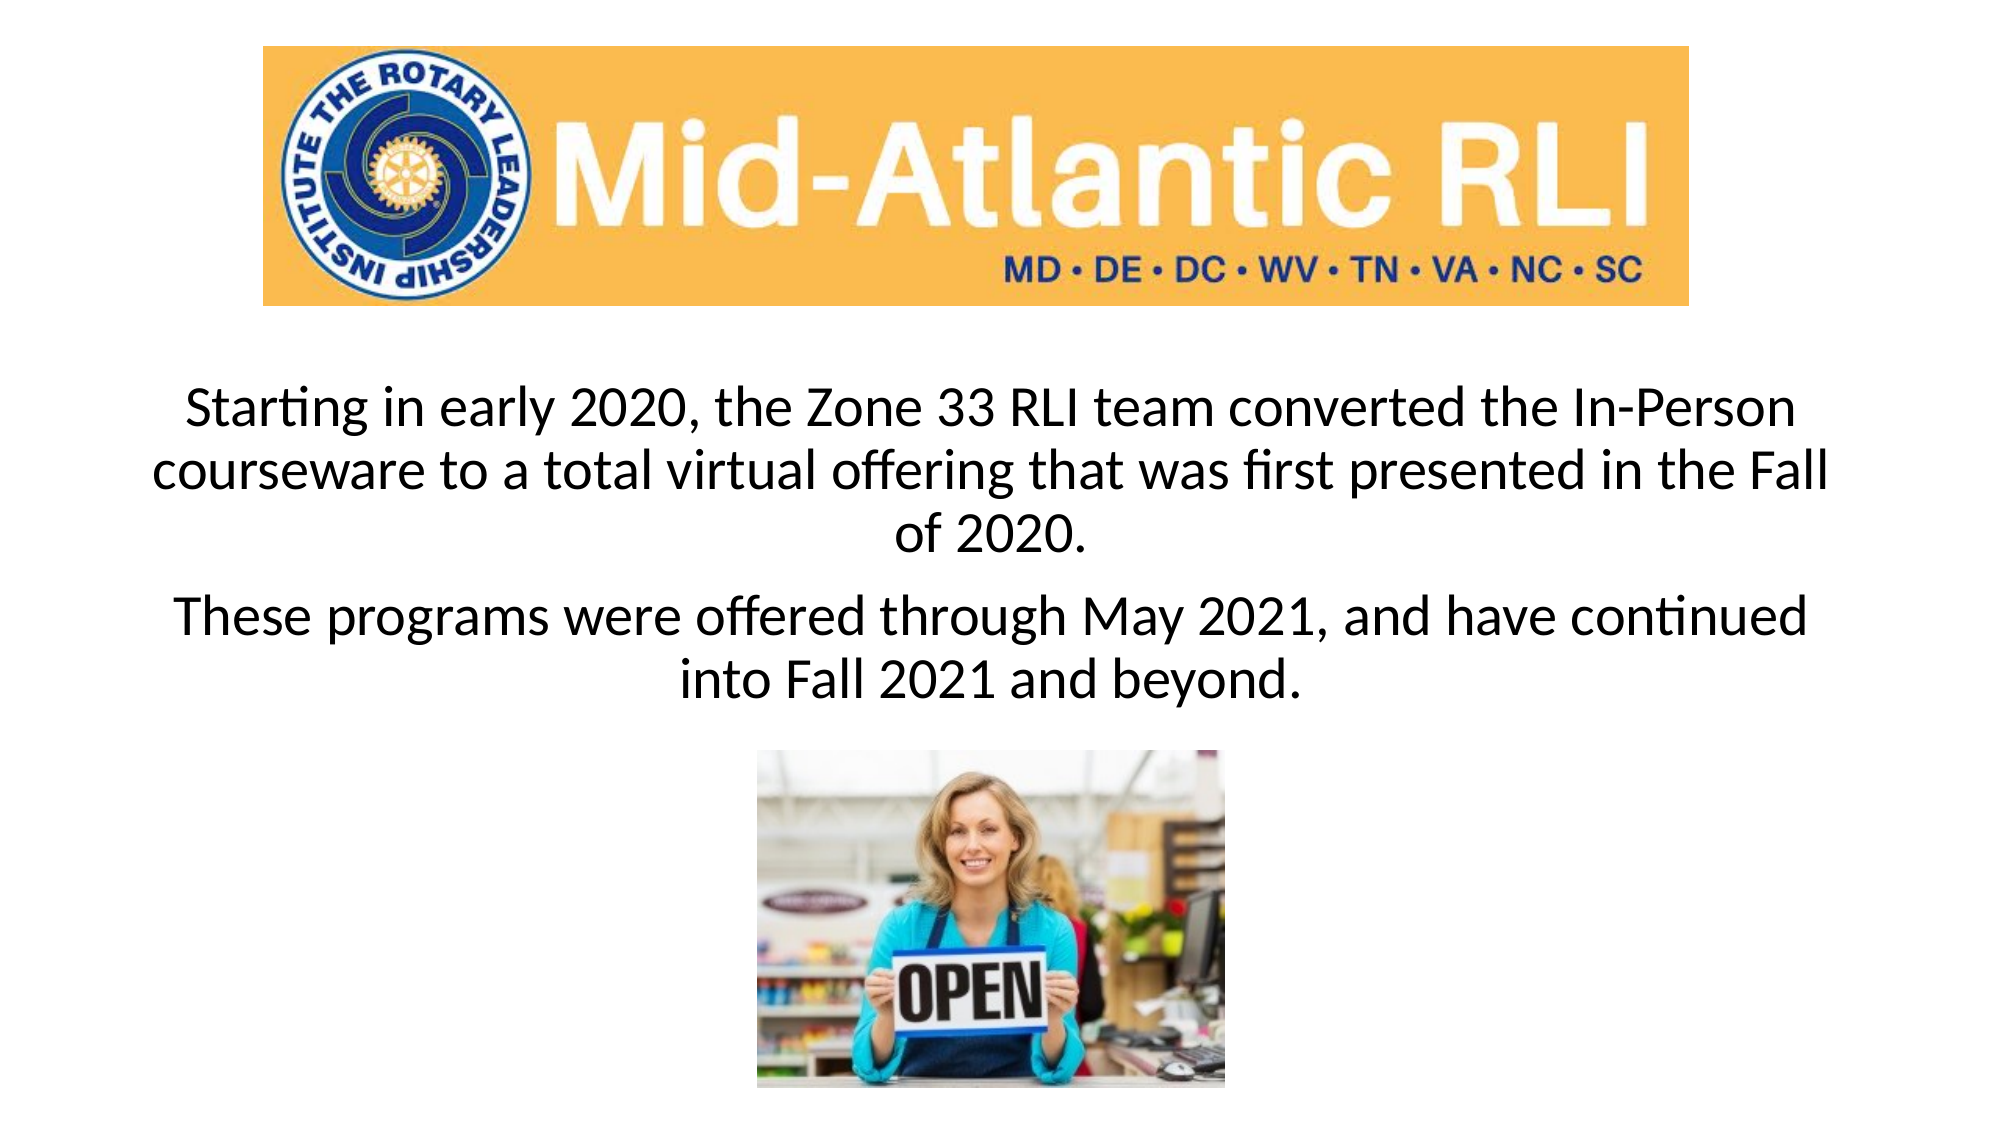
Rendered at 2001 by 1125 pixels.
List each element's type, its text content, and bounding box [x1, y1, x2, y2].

list Starting in early 2020, the Zone 33 RLI team converted the In-Person courseware to a total virtual offering that was first presented in the Fall of 2020. These programs were offered through May 2021, and have continued into Fall 2021 and beyond. [120, 368, 1863, 713]
picture [263, 46, 1689, 306]
picture [757, 750, 1225, 1088]
